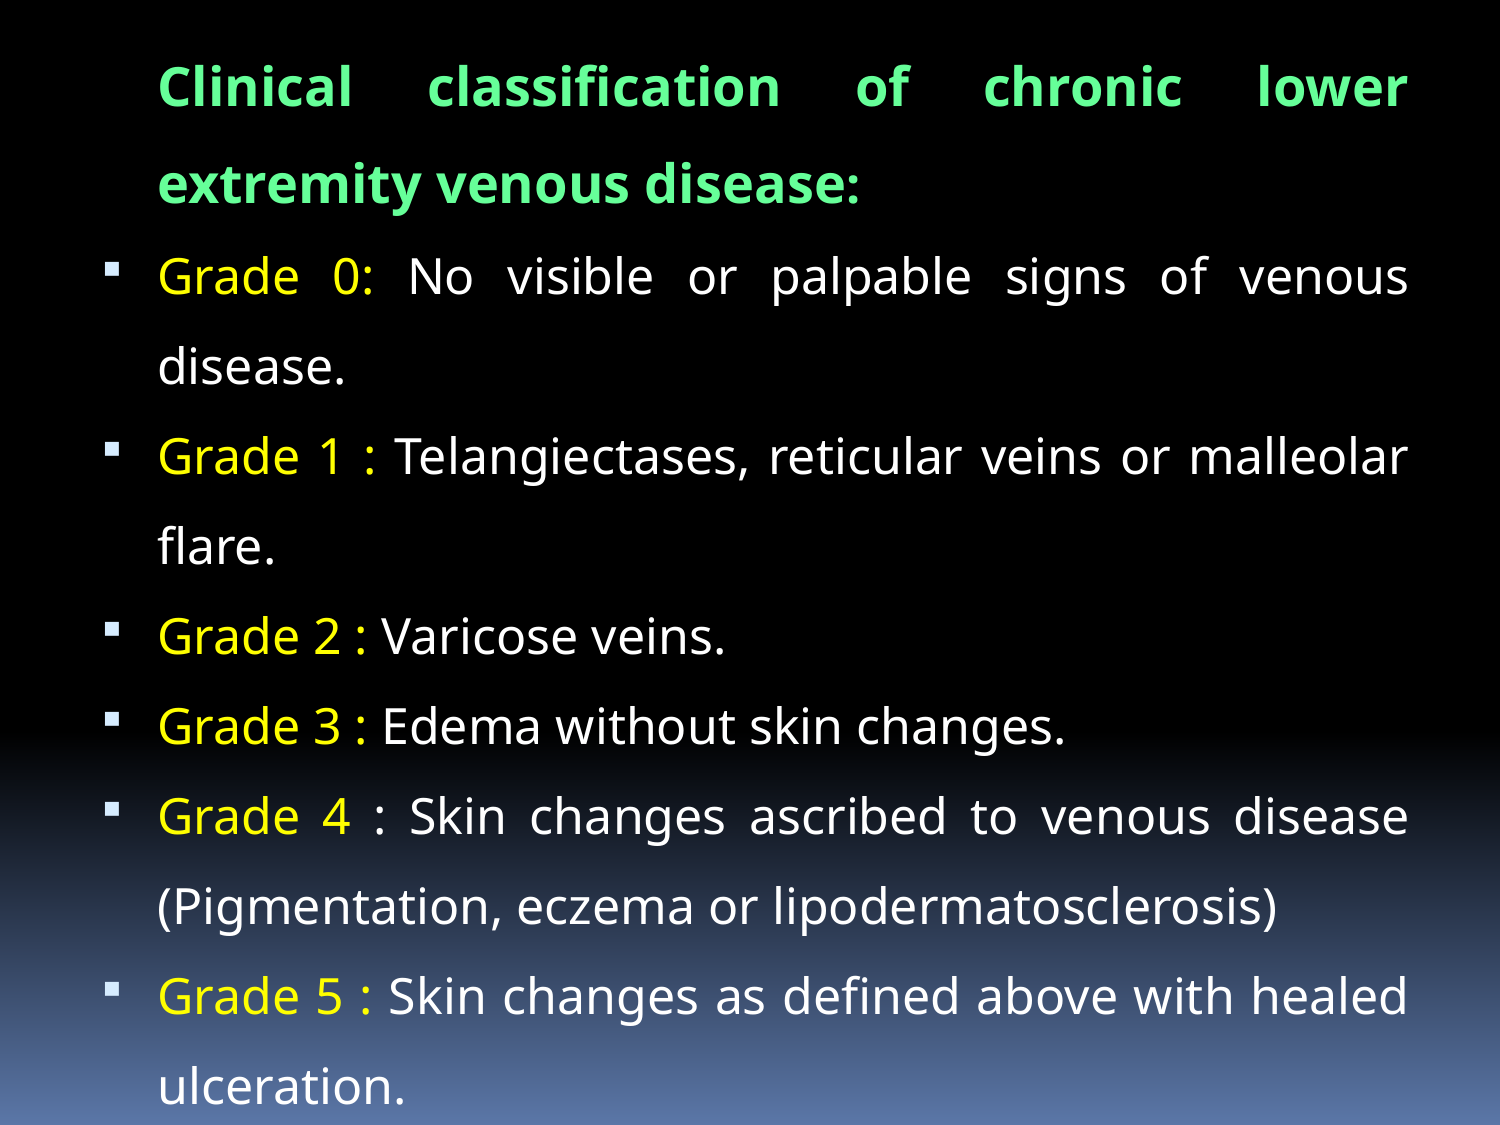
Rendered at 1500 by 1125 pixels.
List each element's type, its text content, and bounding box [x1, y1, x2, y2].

list Clinical classification of chronic lower extremity venous disease: Grade 0: No visible or palpable signs of venous disease. Grade 1 : Telangiectases, reticular veins or malleolar flare. Grade 2 : Varicose veins. Grade 3 : Edema without skin changes. Grade 4 : Skin changes ascribed to venous disease (Pigmentation, eczema or lipodermatosclerosis) Grade 5 : Skin changes as defined above with healed ulceration. Grade 6 : Skin changes as defined above with active ulceration. [75, 12, 1425, 1125]
